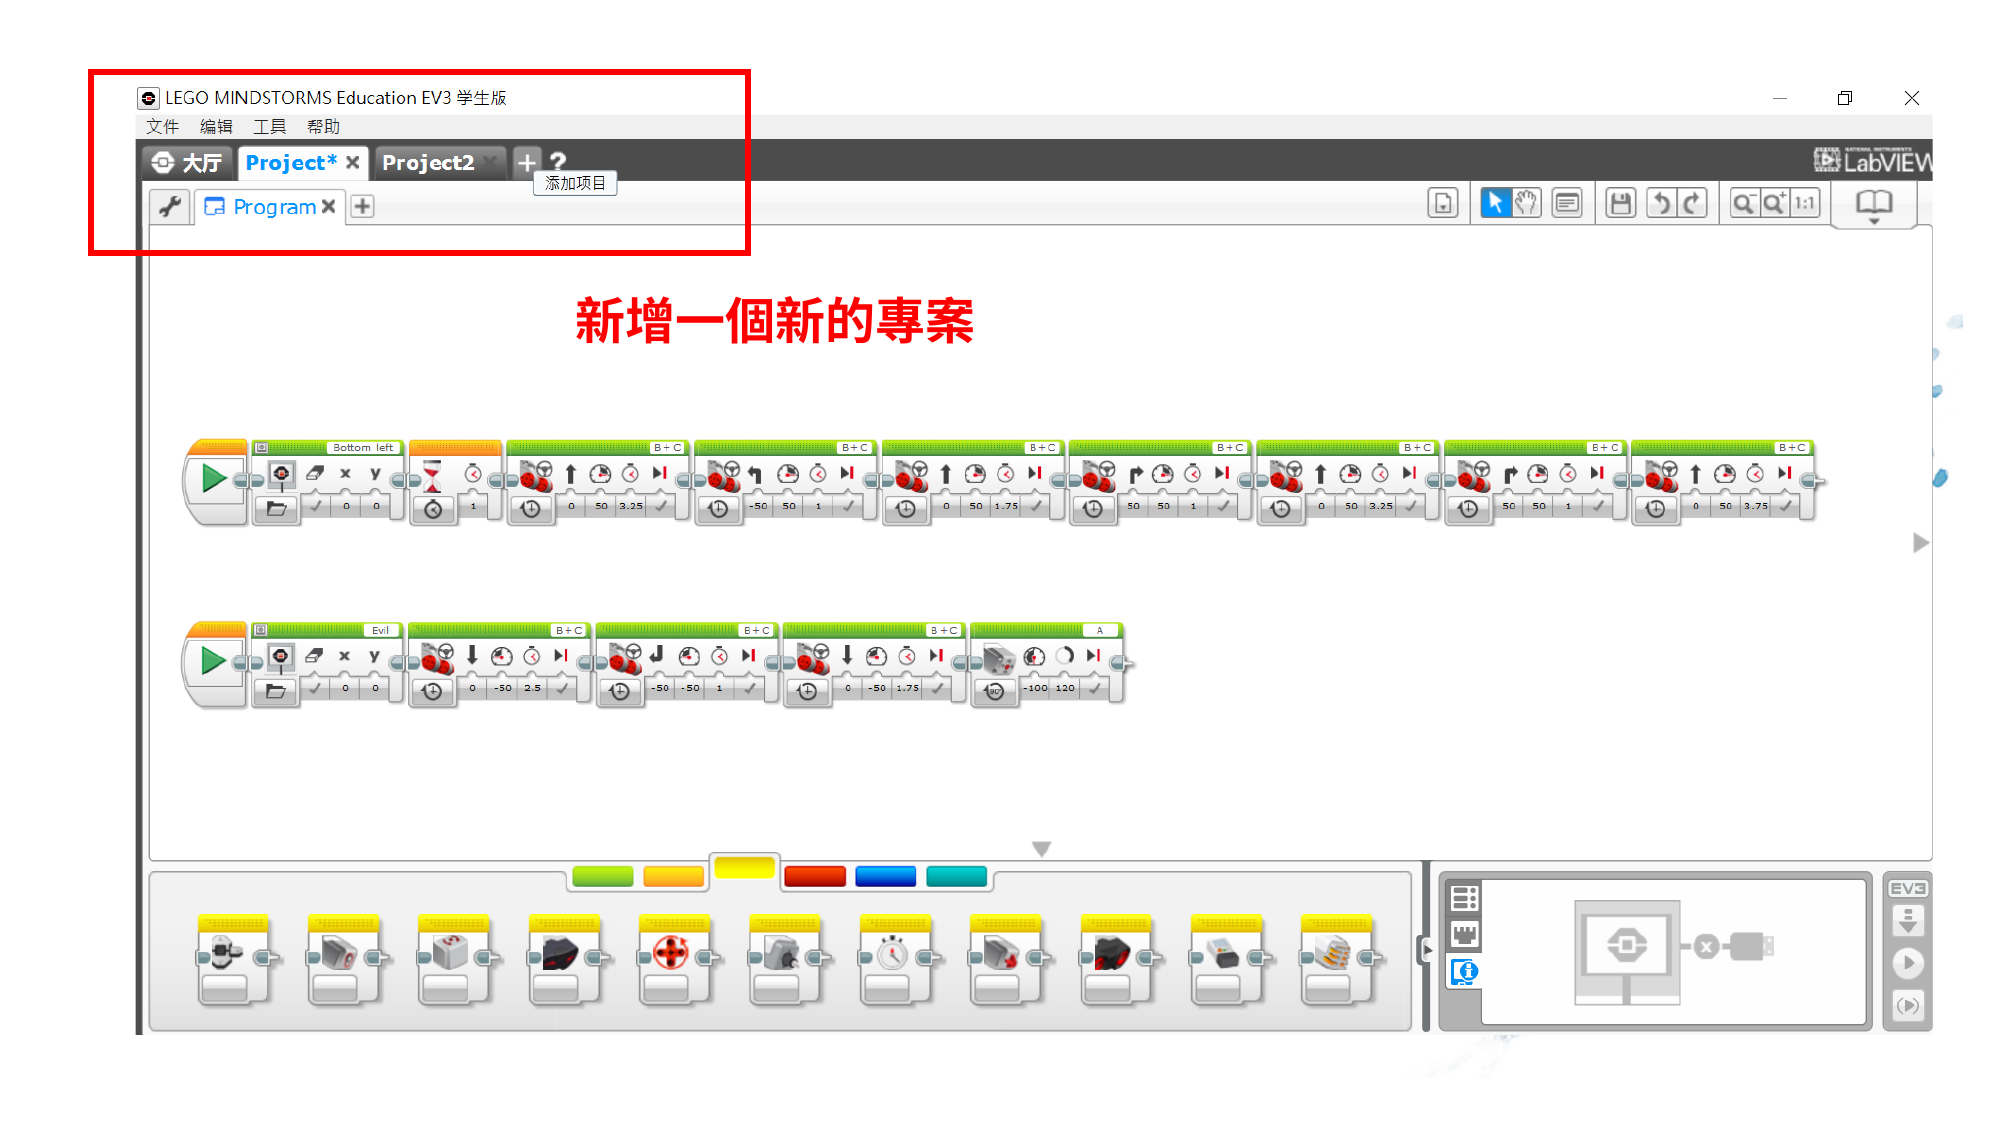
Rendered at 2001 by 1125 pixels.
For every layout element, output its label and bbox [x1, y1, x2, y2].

text_box [90, 71, 749, 254]
picture [135, 82, 1963, 1078]
